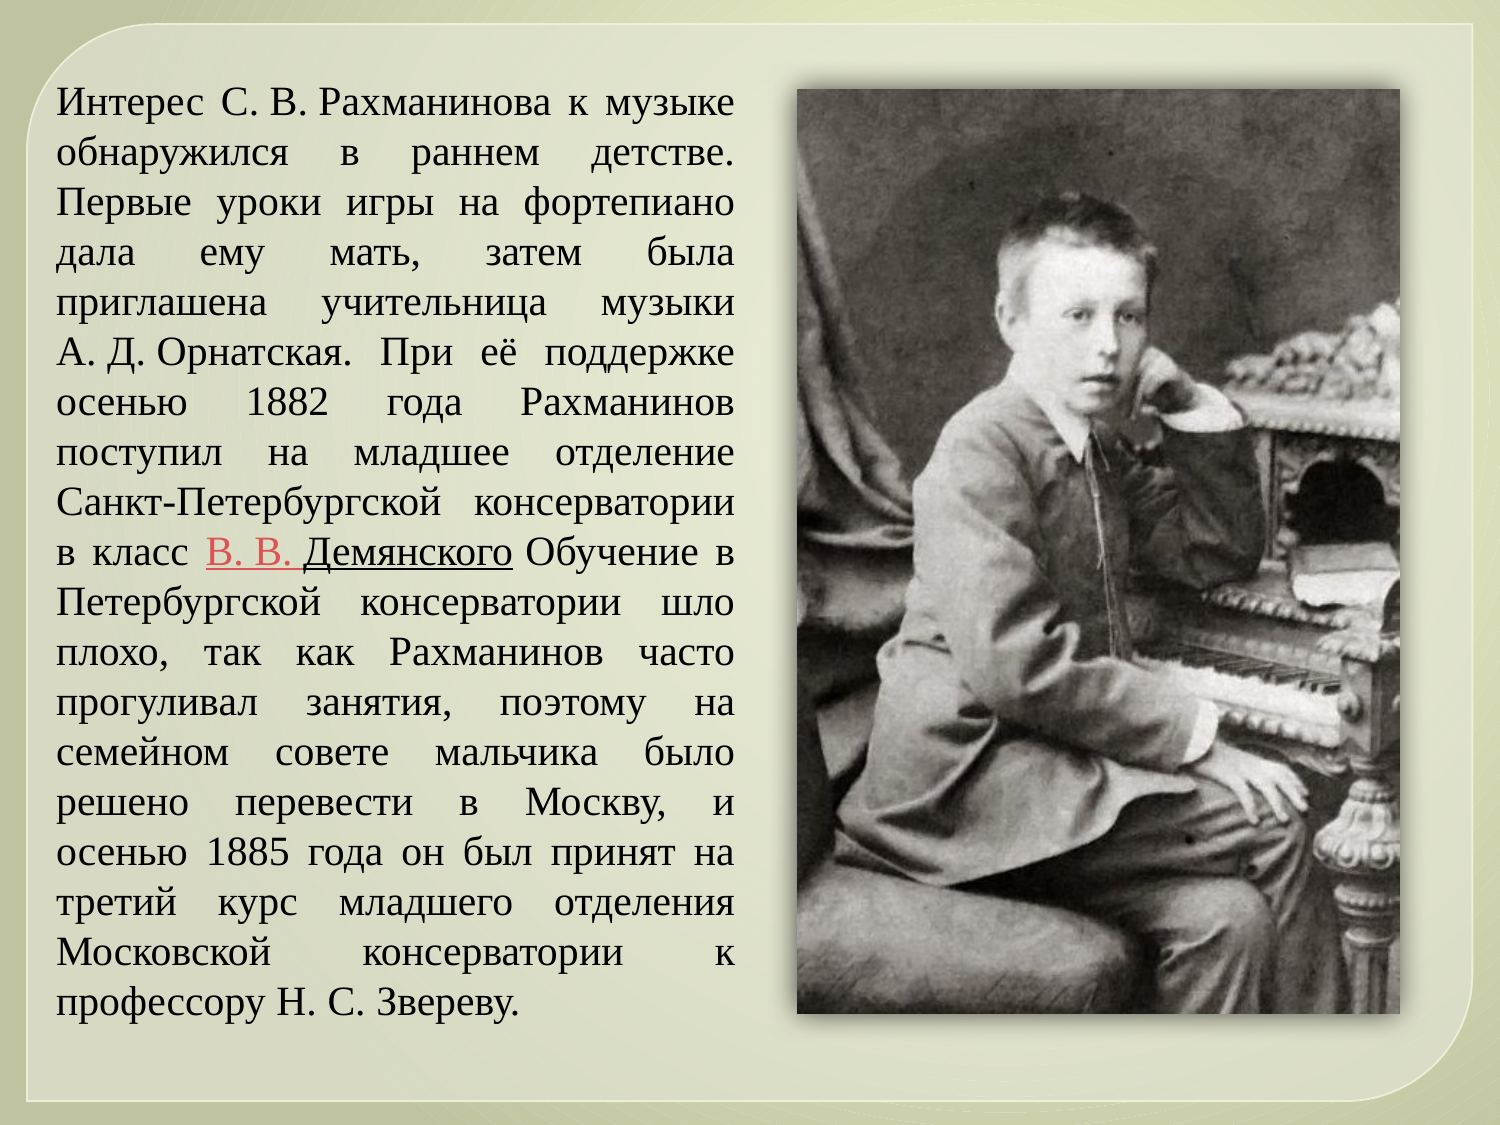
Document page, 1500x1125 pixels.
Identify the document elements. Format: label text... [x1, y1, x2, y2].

text_box Интерес С. В. Рахманинова к музыке обнаружился в раннем детстве. Первые уроки игры на фортепиано дала ему мать, затем была приглашена учительница музыки А. Д. Орнатская. При её поддержке осенью 1882 года Рахманинов поступил на младшее отделение Санкт-Петербургской консерватории в класс В. В. Демянского Обучение в Петербургской консерватории шло плохо, так как Рахманинов часто прогуливал занятия, поэтому на семейном совете мальчика было решено перевести в Москву, и осенью 1885 года он был принят на третий курс младшего отделения Московской консерватории к профессору Н. С. Звереву. [41, 66, 750, 1032]
picture [796, 89, 1400, 1014]
